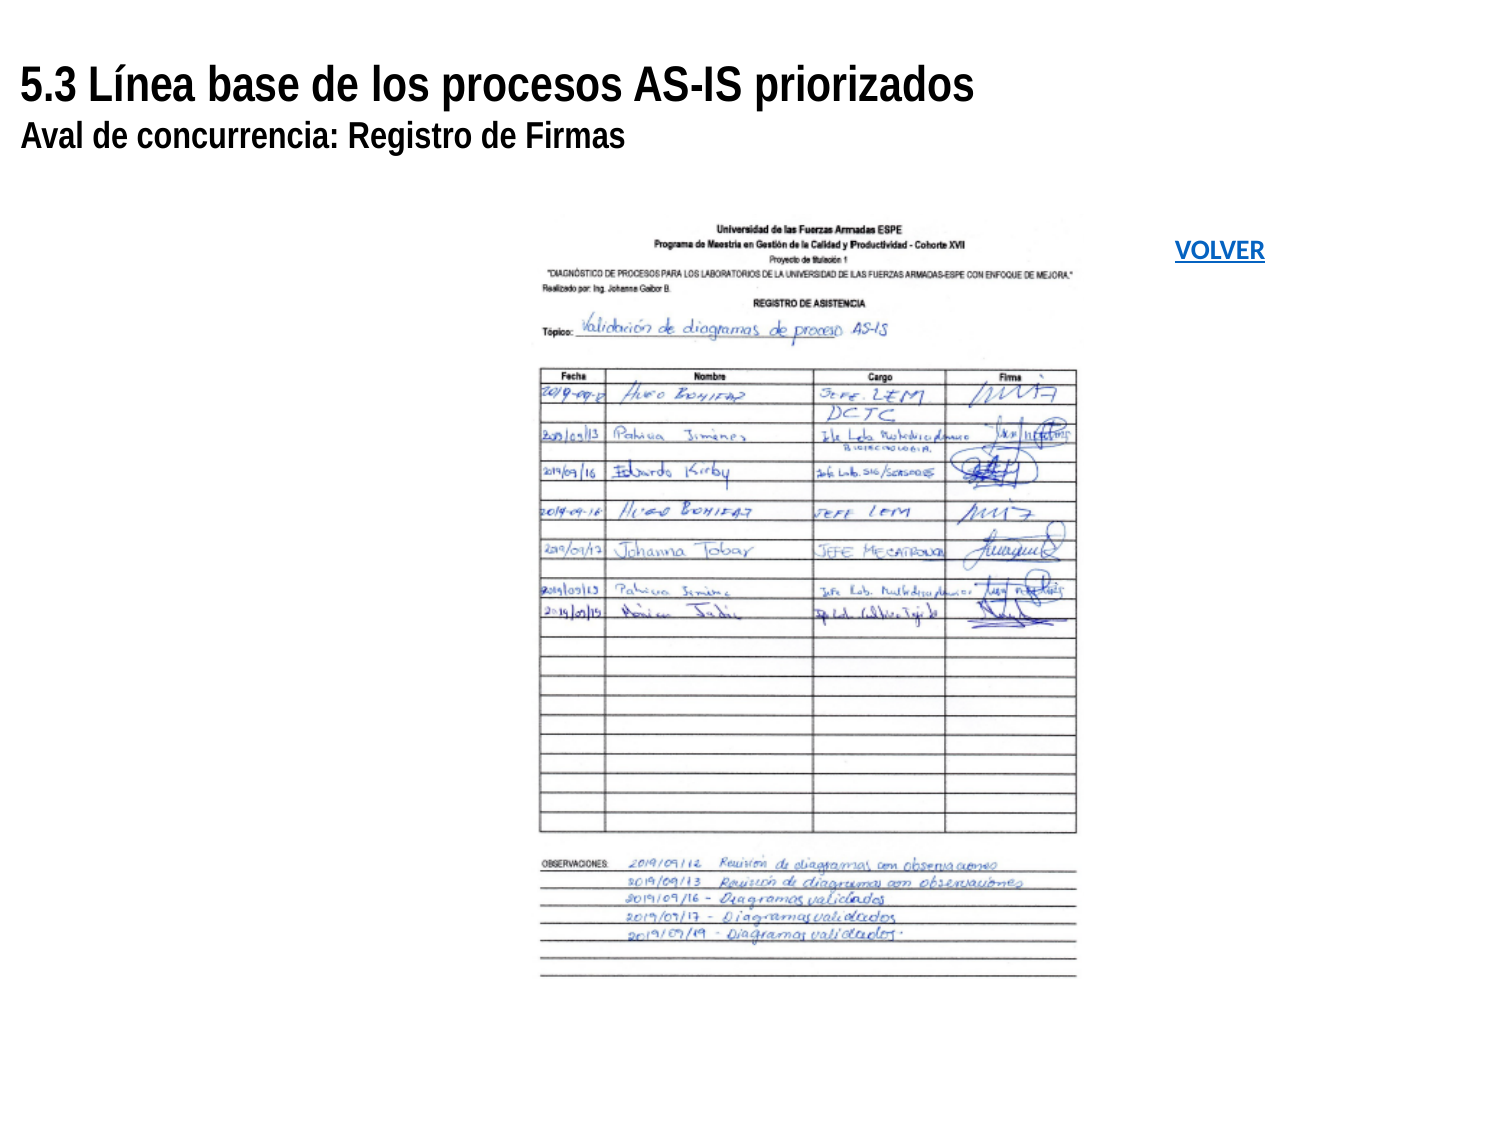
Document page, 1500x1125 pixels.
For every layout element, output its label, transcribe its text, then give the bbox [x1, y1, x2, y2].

text_box 5.3 Línea base de los procesos AS-IS priorizados Aval de concurrencia: Registro de Firmas [0, 43, 1500, 164]
picture [531, 214, 1084, 979]
text_box VOLVER [1160, 223, 1299, 273]
